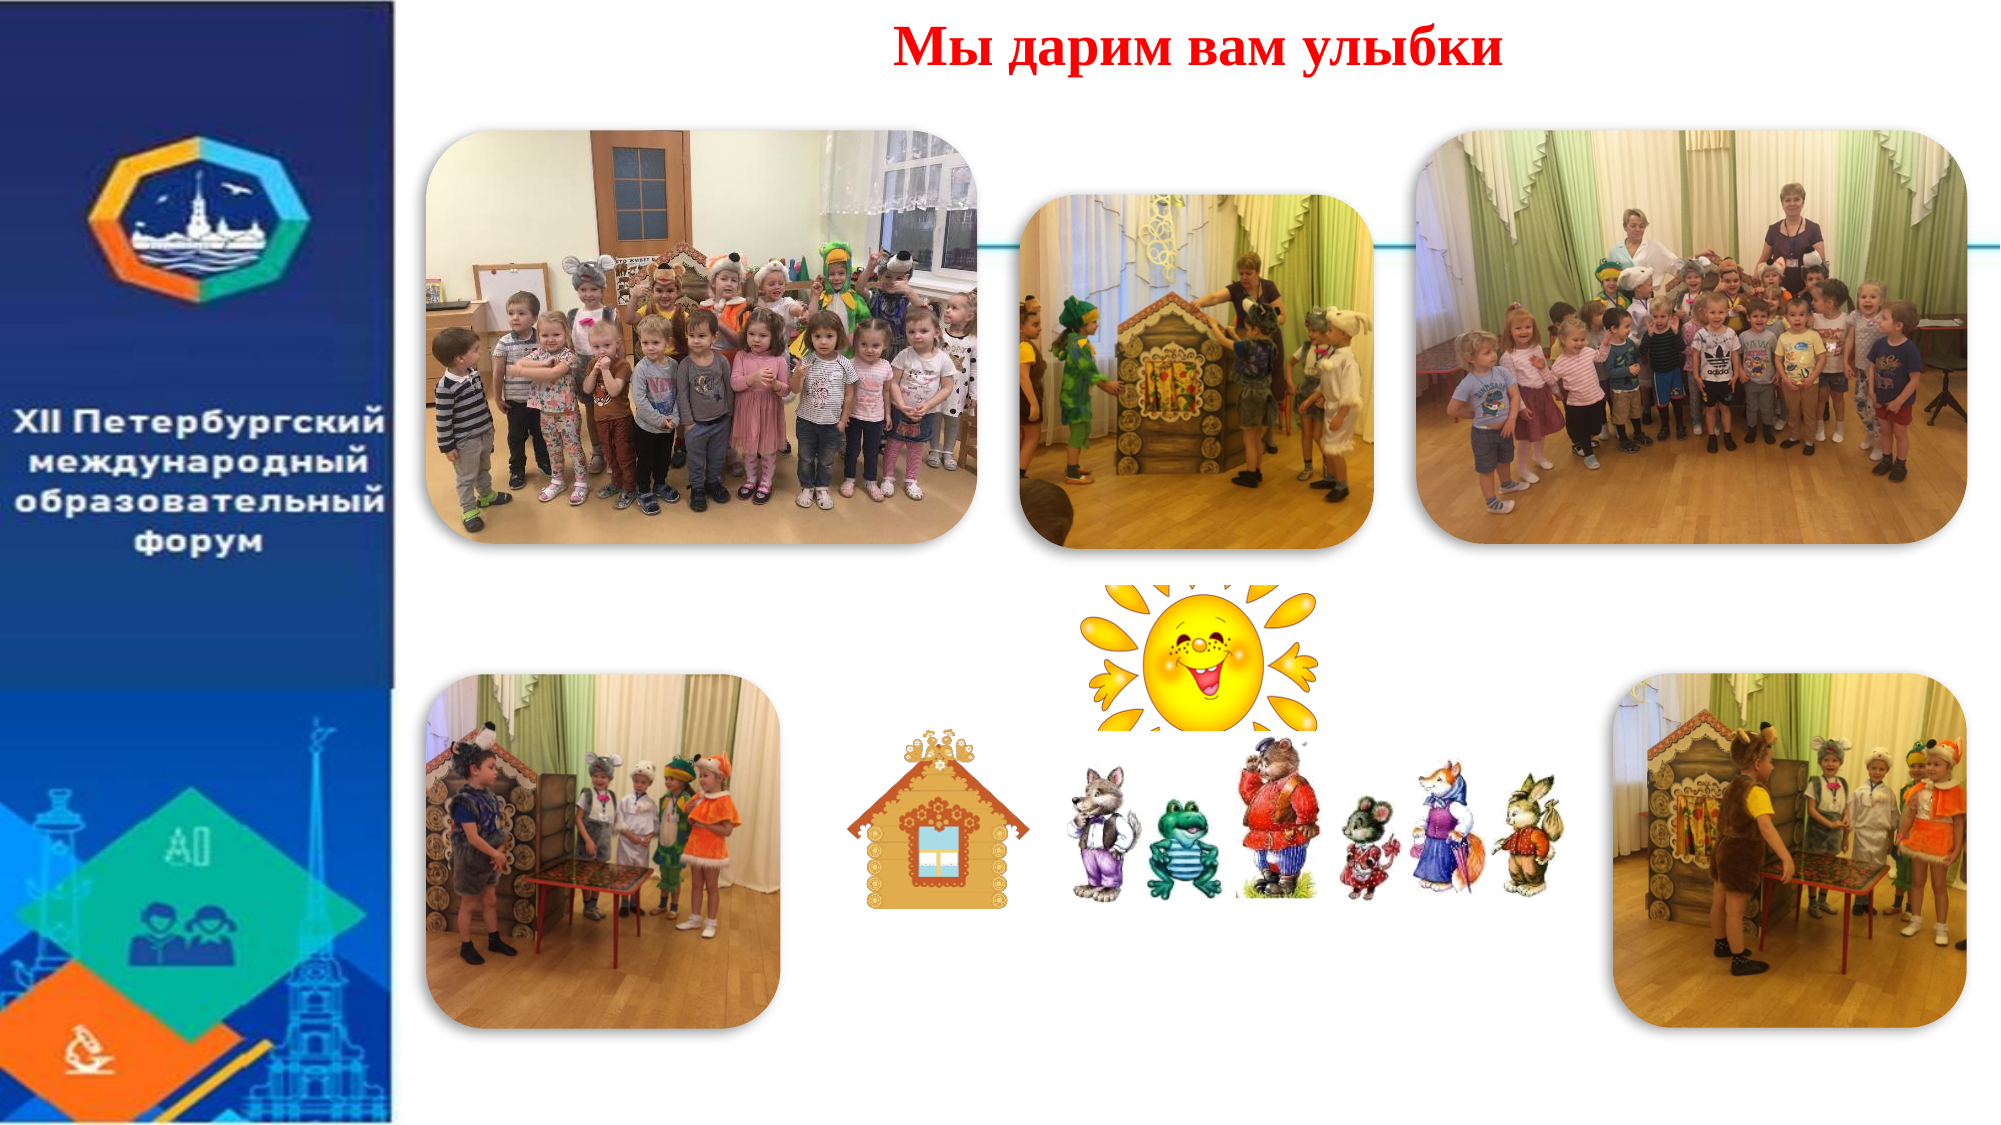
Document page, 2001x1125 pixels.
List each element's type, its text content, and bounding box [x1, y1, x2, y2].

picture [0, 0, 2001, 1125]
text_box Мы дарим вам улыбки [397, 0, 2000, 85]
